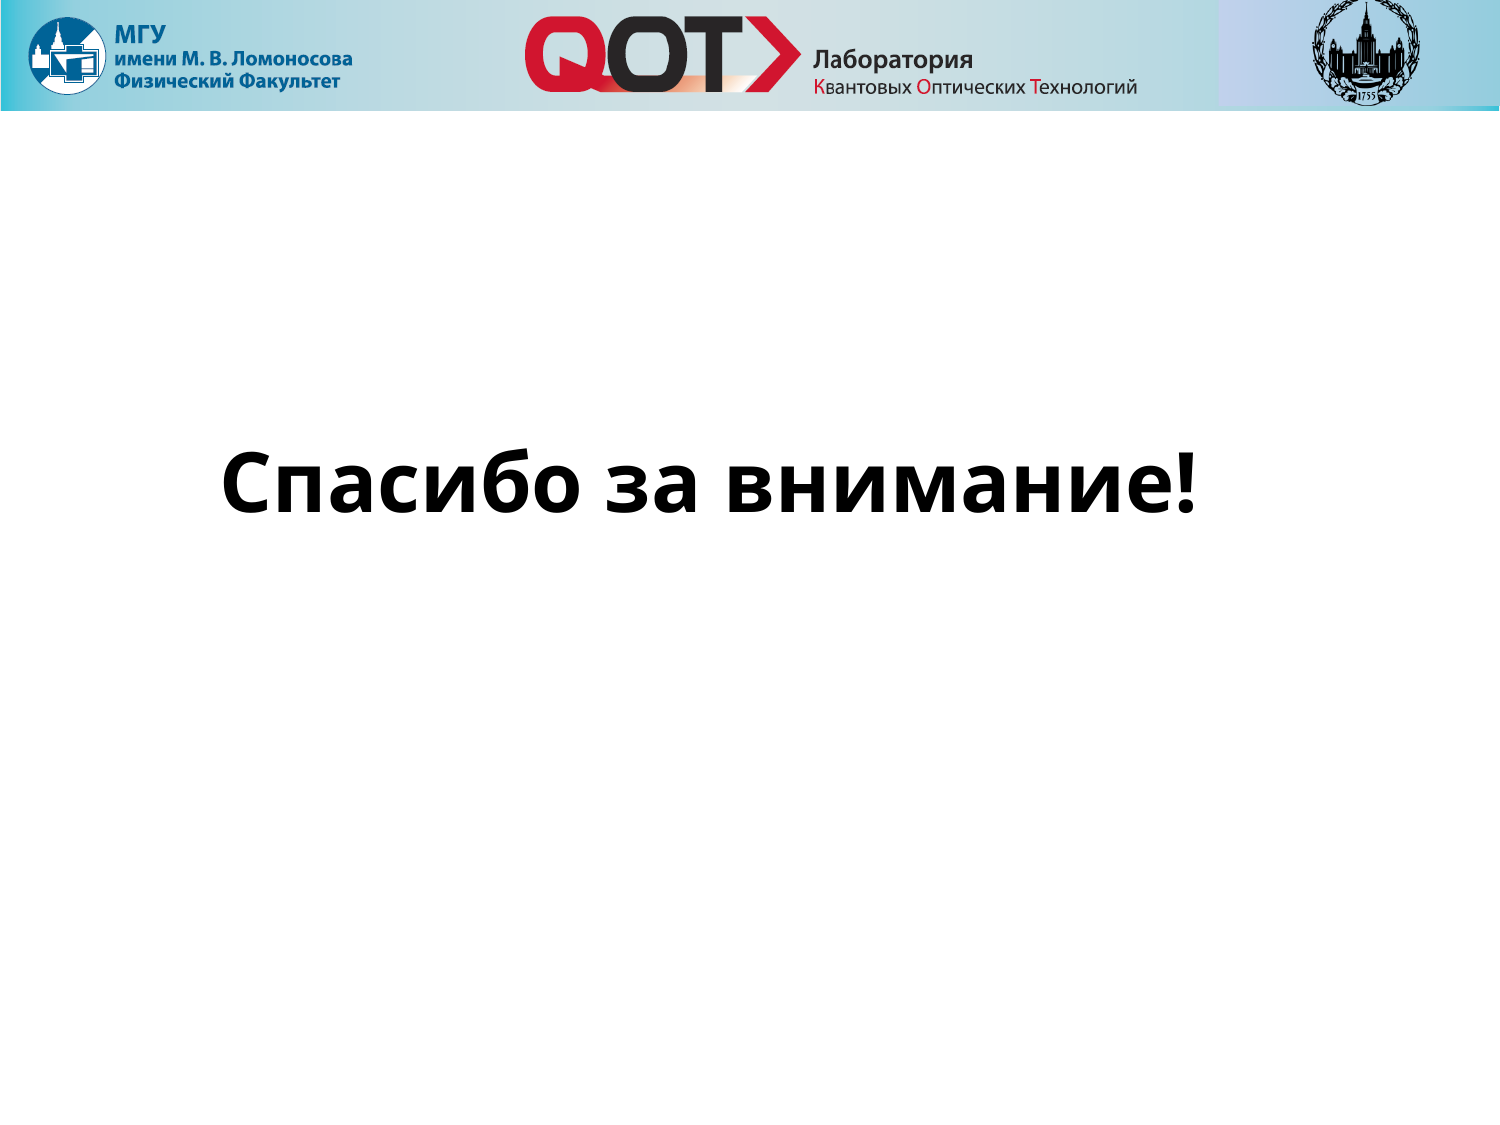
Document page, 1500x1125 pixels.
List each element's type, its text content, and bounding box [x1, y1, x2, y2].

text_box Спасибо за внимание! [205, 421, 1214, 537]
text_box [0, 0, 1500, 111]
